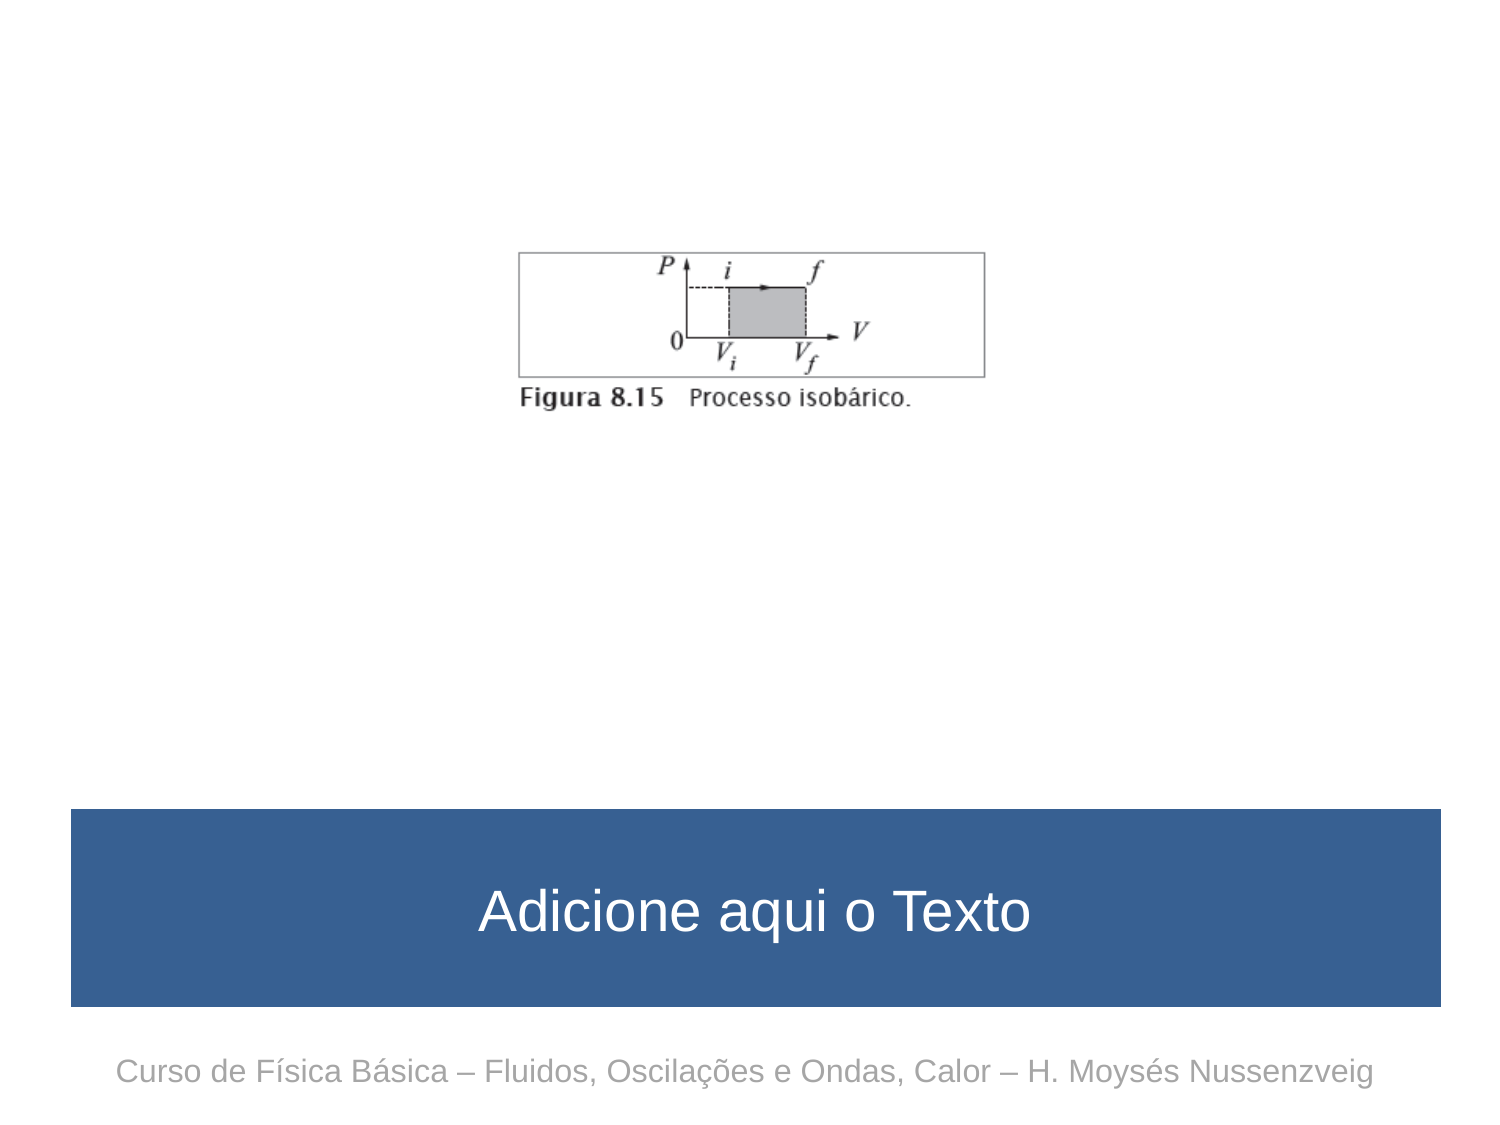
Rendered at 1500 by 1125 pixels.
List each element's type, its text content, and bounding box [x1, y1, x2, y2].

picture [506, 243, 1006, 419]
text_box Adicione aqui o Texto [70, 808, 1442, 1008]
footer Curso de Física Básica – Fluidos, Oscilações e Ondas, Calor – H. Moysés Nussenzveig [0, 1042, 1500, 1103]
